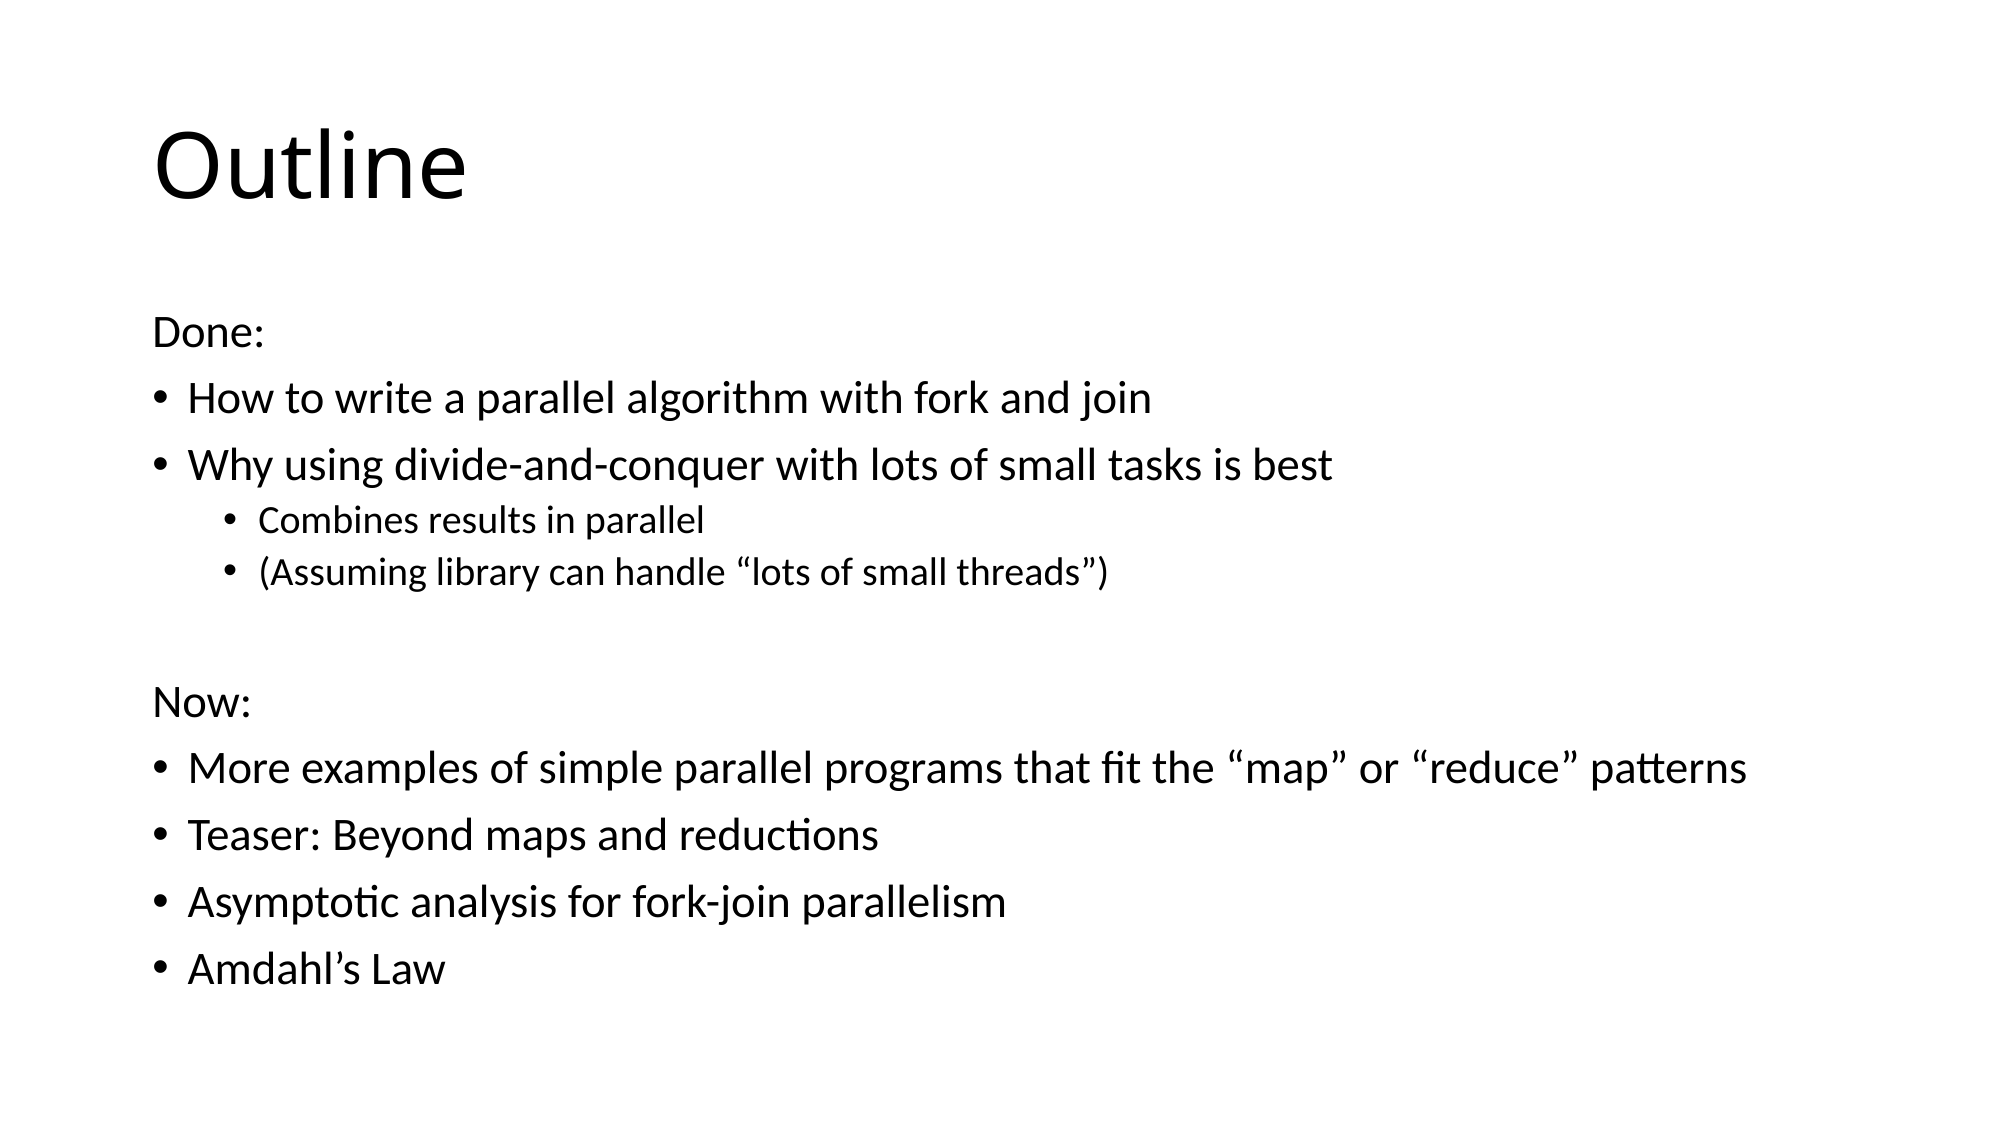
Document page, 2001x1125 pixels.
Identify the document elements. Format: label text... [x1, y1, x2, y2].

title Outline [137, 59, 1863, 278]
list Done: How to write a parallel algorithm with fork and join Why using divide-and-conquer with lots of small tasks is best Combines results in parallel (Assuming library can handle “lots of small threads”) Now: More examples of simple parallel programs that fit the “map” or “reduce” patterns Teaser: Beyond maps and reductions Asymptotic analysis for fork-join parallelism Amdahl’s Law [137, 299, 1863, 1014]
